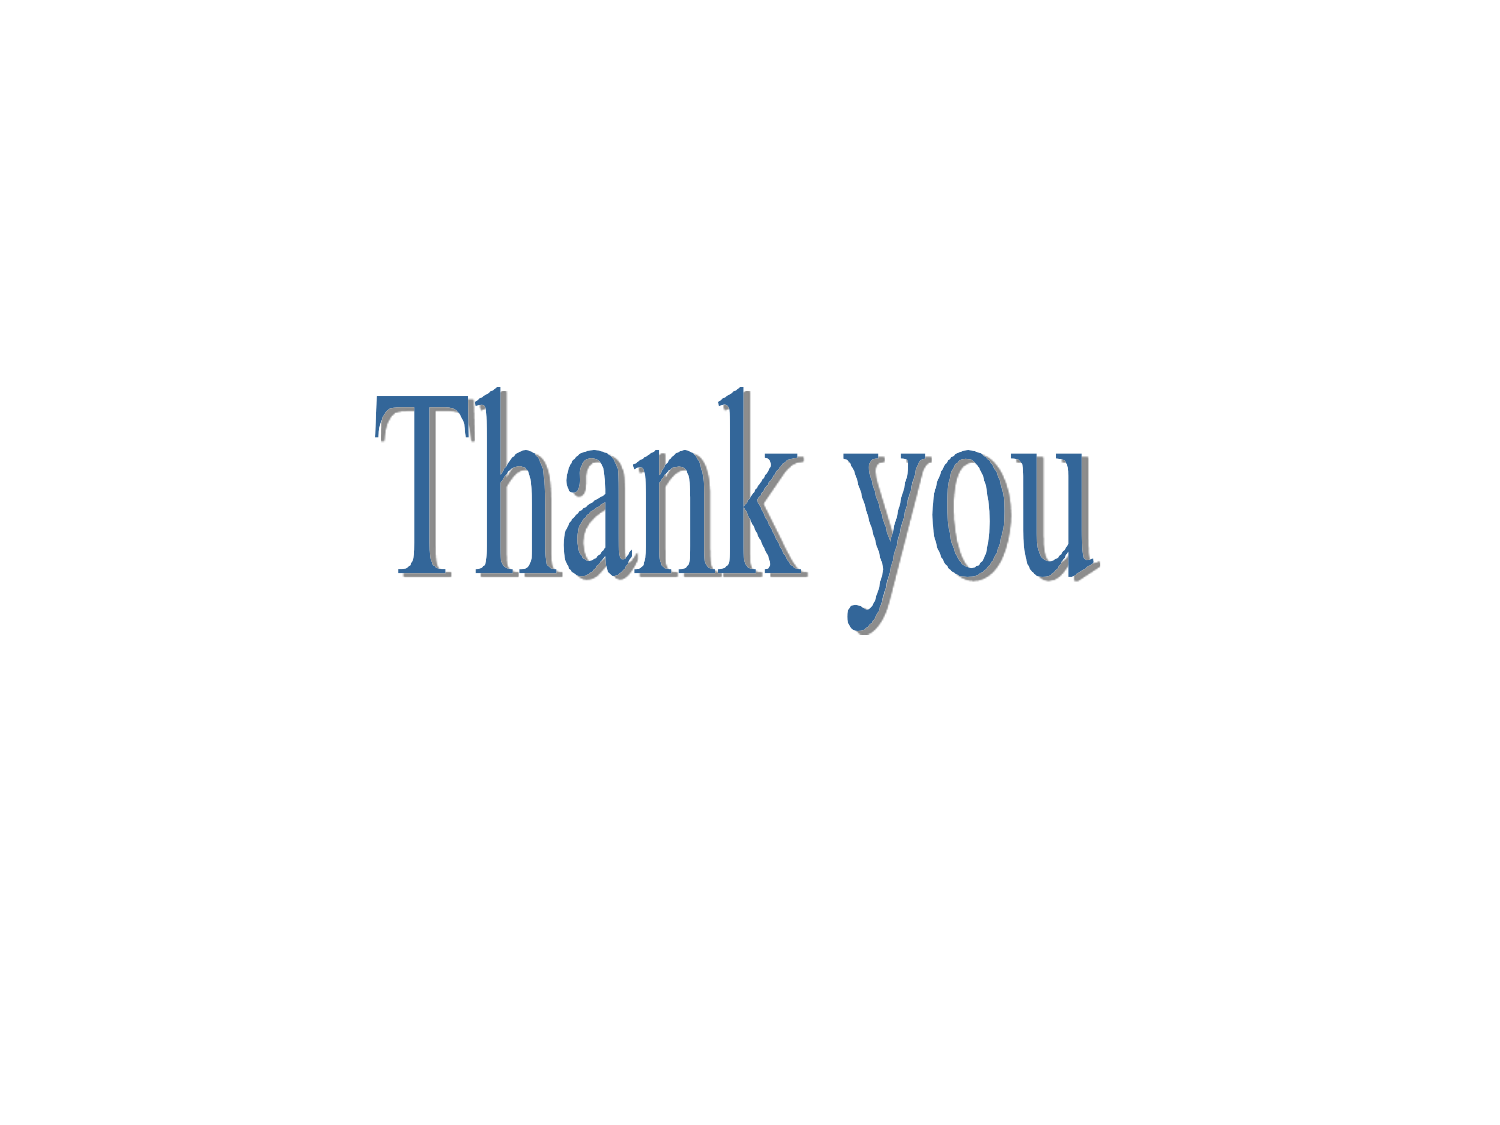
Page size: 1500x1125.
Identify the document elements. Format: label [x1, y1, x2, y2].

text_box [375, 387, 1094, 631]
text_box [381, 391, 1101, 635]
